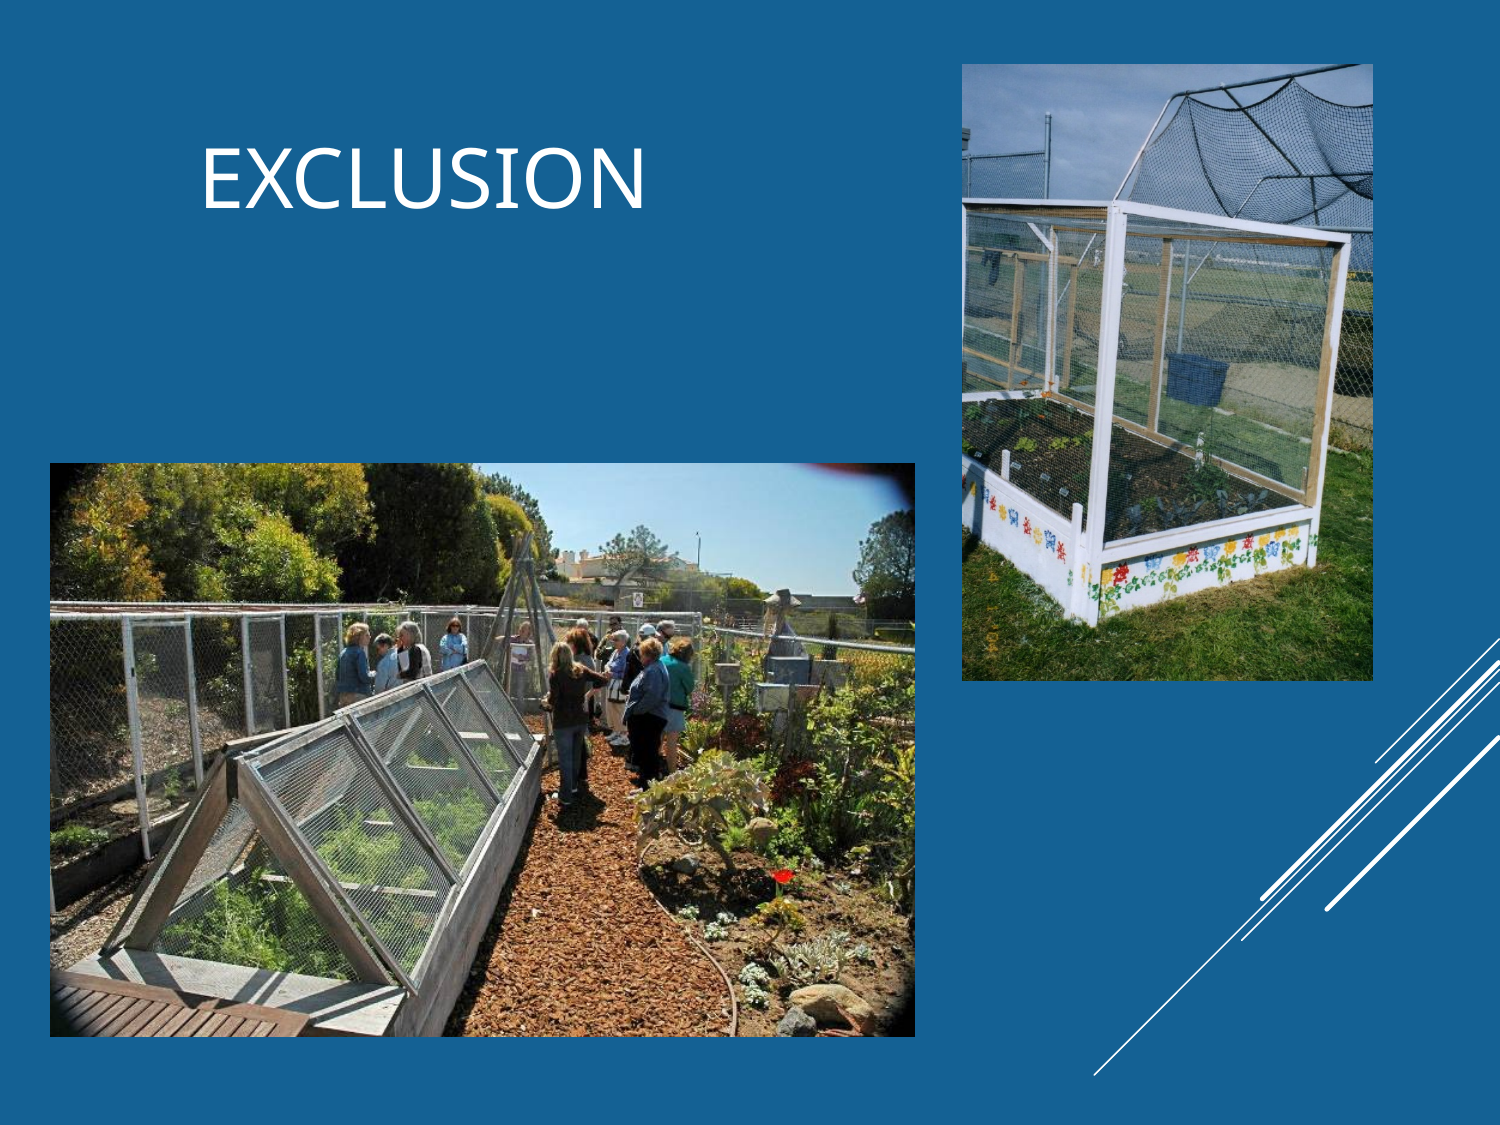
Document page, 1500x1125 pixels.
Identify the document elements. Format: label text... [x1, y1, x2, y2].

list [962, 63, 1374, 682]
picture [49, 462, 916, 1038]
title EXCLUSION [75, 62, 800, 288]
